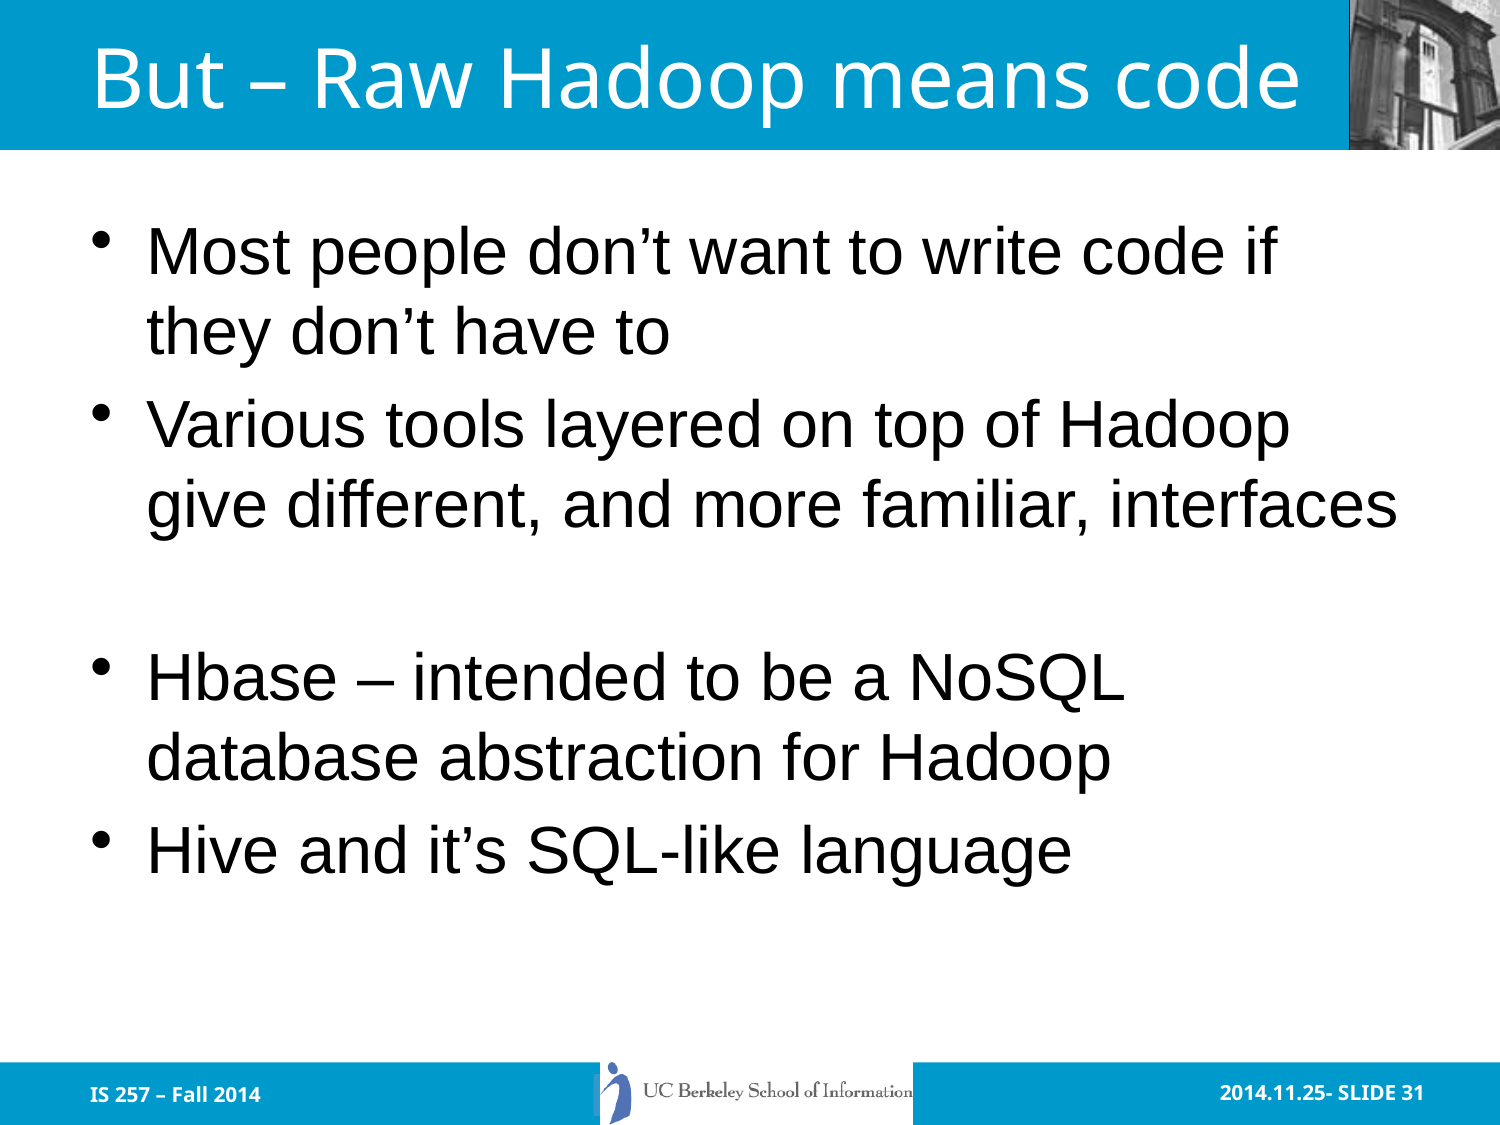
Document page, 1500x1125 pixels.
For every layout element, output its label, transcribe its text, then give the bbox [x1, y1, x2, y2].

slide_number IS 257 – Fall 2014 [75, 1062, 388, 1125]
title But – Raw Hadoop means code [75, 0, 1350, 150]
picture [1350, 0, 1500, 150]
picture [594, 1062, 912, 1125]
list Most people don’t want to write code if they don’t have to Various tools layered on top of Hadoop give different, and more familiar, interfaces Hbase – intended to be a NoSQL database abstraction for Hadoop Hive and it’s SQL-like language [75, 200, 1425, 1013]
